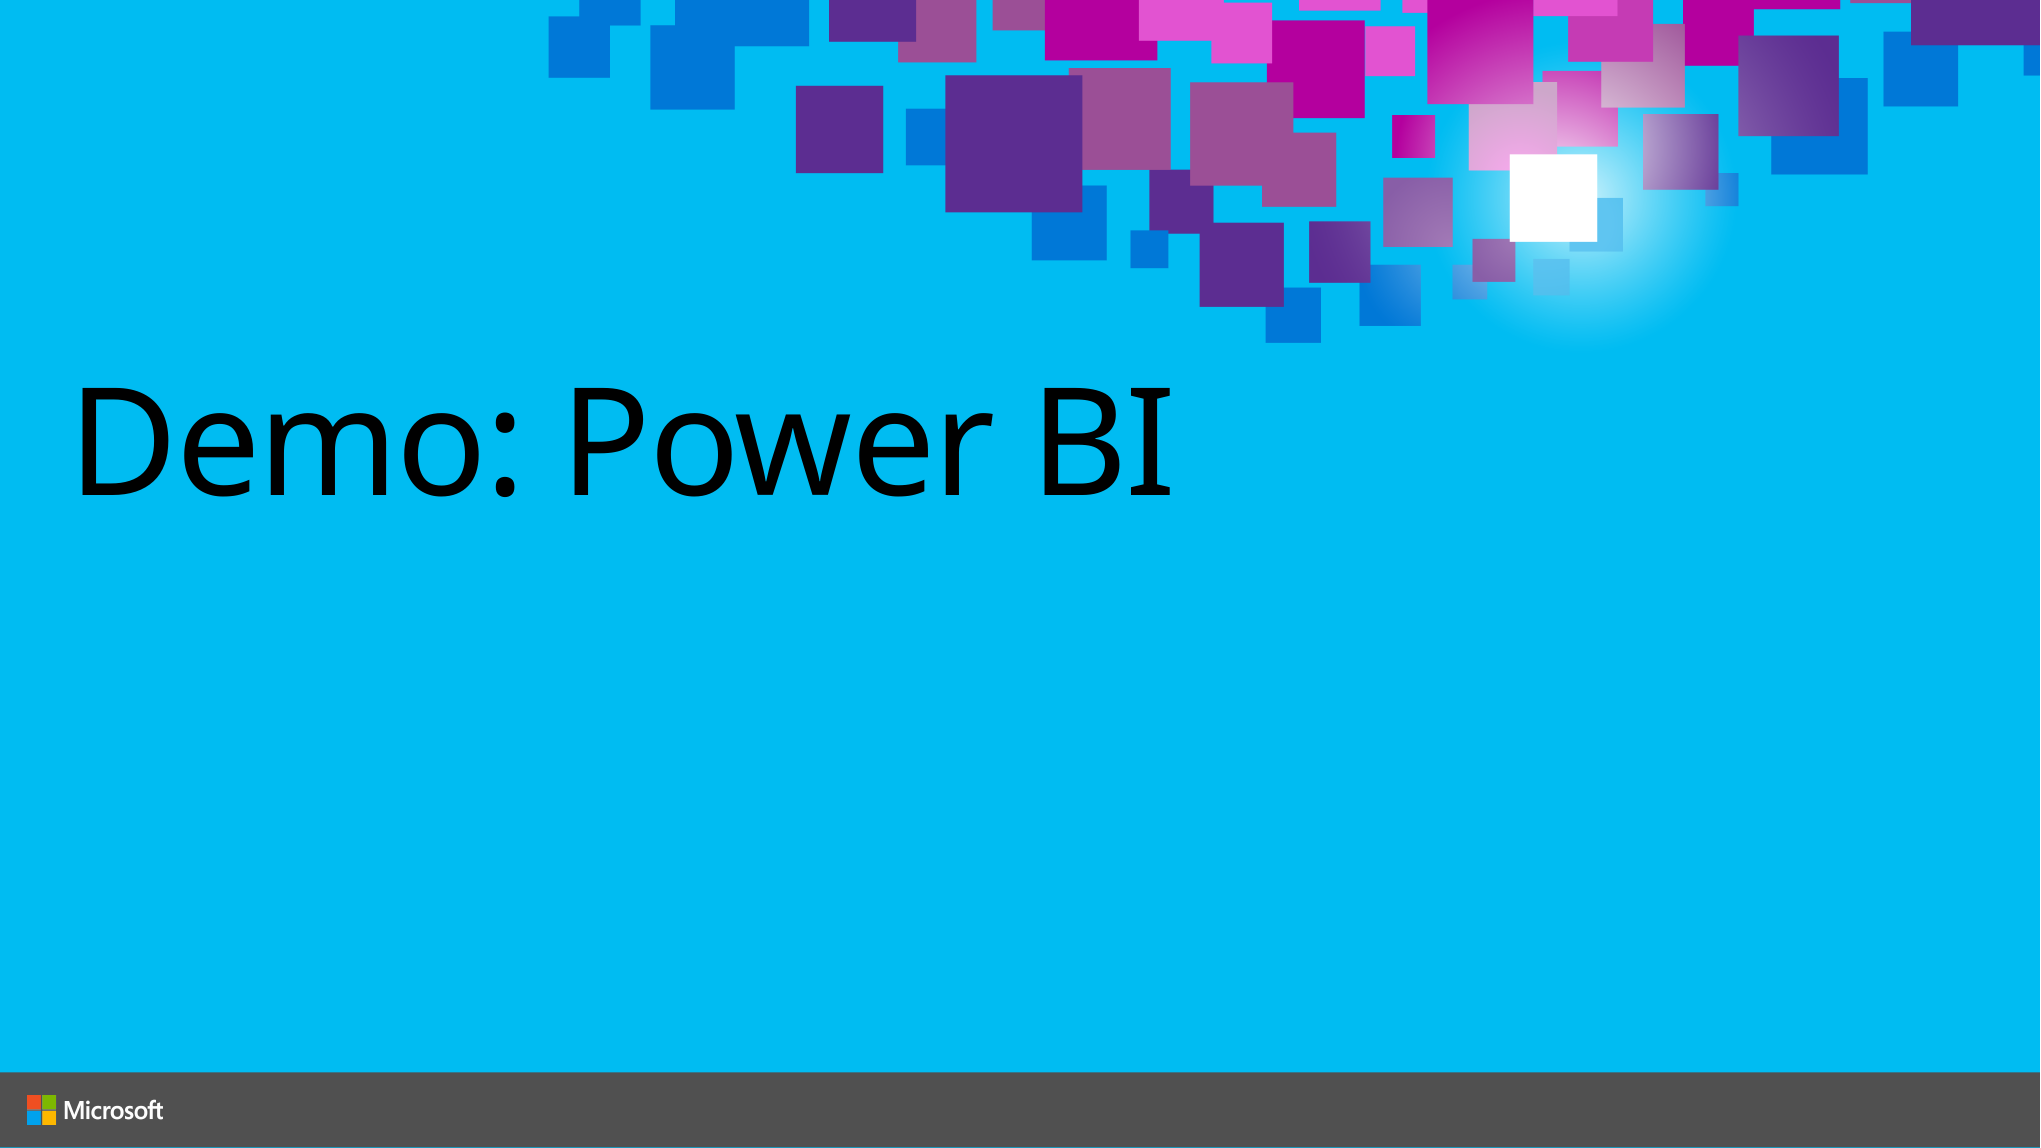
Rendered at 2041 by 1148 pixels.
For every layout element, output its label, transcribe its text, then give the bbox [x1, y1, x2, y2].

picture [1393, 116, 1435, 157]
picture [1384, 0, 1867, 331]
picture [27, 1095, 163, 1125]
picture [651, 0, 808, 108]
picture [1851, 0, 2040, 105]
picture [830, 0, 976, 62]
picture [550, 0, 640, 77]
picture [797, 86, 883, 172]
picture [1300, 0, 1380, 10]
title Demo: Power BI [45, 350, 1695, 545]
picture [907, 0, 1415, 342]
picture [1310, 222, 1420, 325]
